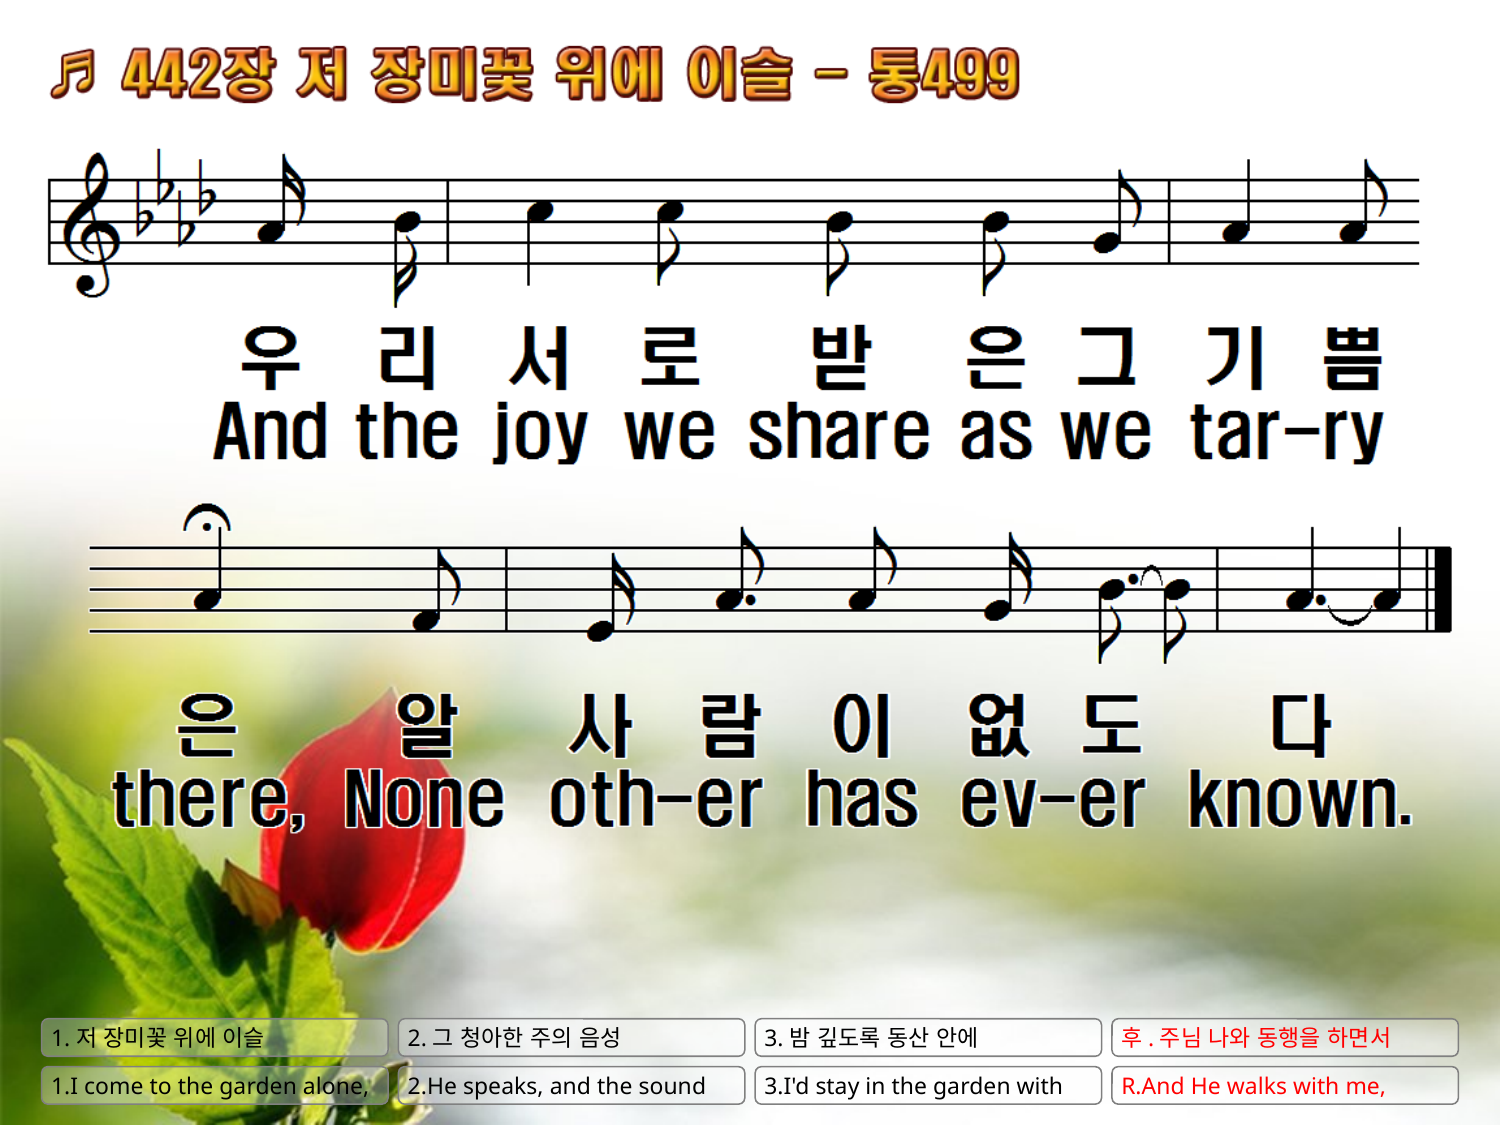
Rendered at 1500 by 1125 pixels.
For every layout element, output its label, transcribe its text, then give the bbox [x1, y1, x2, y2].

text_box 1.저 장미꽃 위에 이슬 [41, 1018, 389, 1057]
text_box 1.I come to the garden alone, [41, 1066, 389, 1105]
text_box 후.주님 나와 동행을 하면서 [1111, 1018, 1459, 1057]
text_box R.And He walks with me, [1111, 1066, 1459, 1105]
text_box 3.밤 깊도록 동산 안에 [755, 1018, 1102, 1057]
text_box 2.그 청아한 주의 음성 [398, 1018, 745, 1057]
text_box 2.He speaks, and the sound [398, 1066, 745, 1105]
text_box 3.I'd stay in the garden with [755, 1066, 1102, 1105]
picture [0, 0, 1500, 1125]
